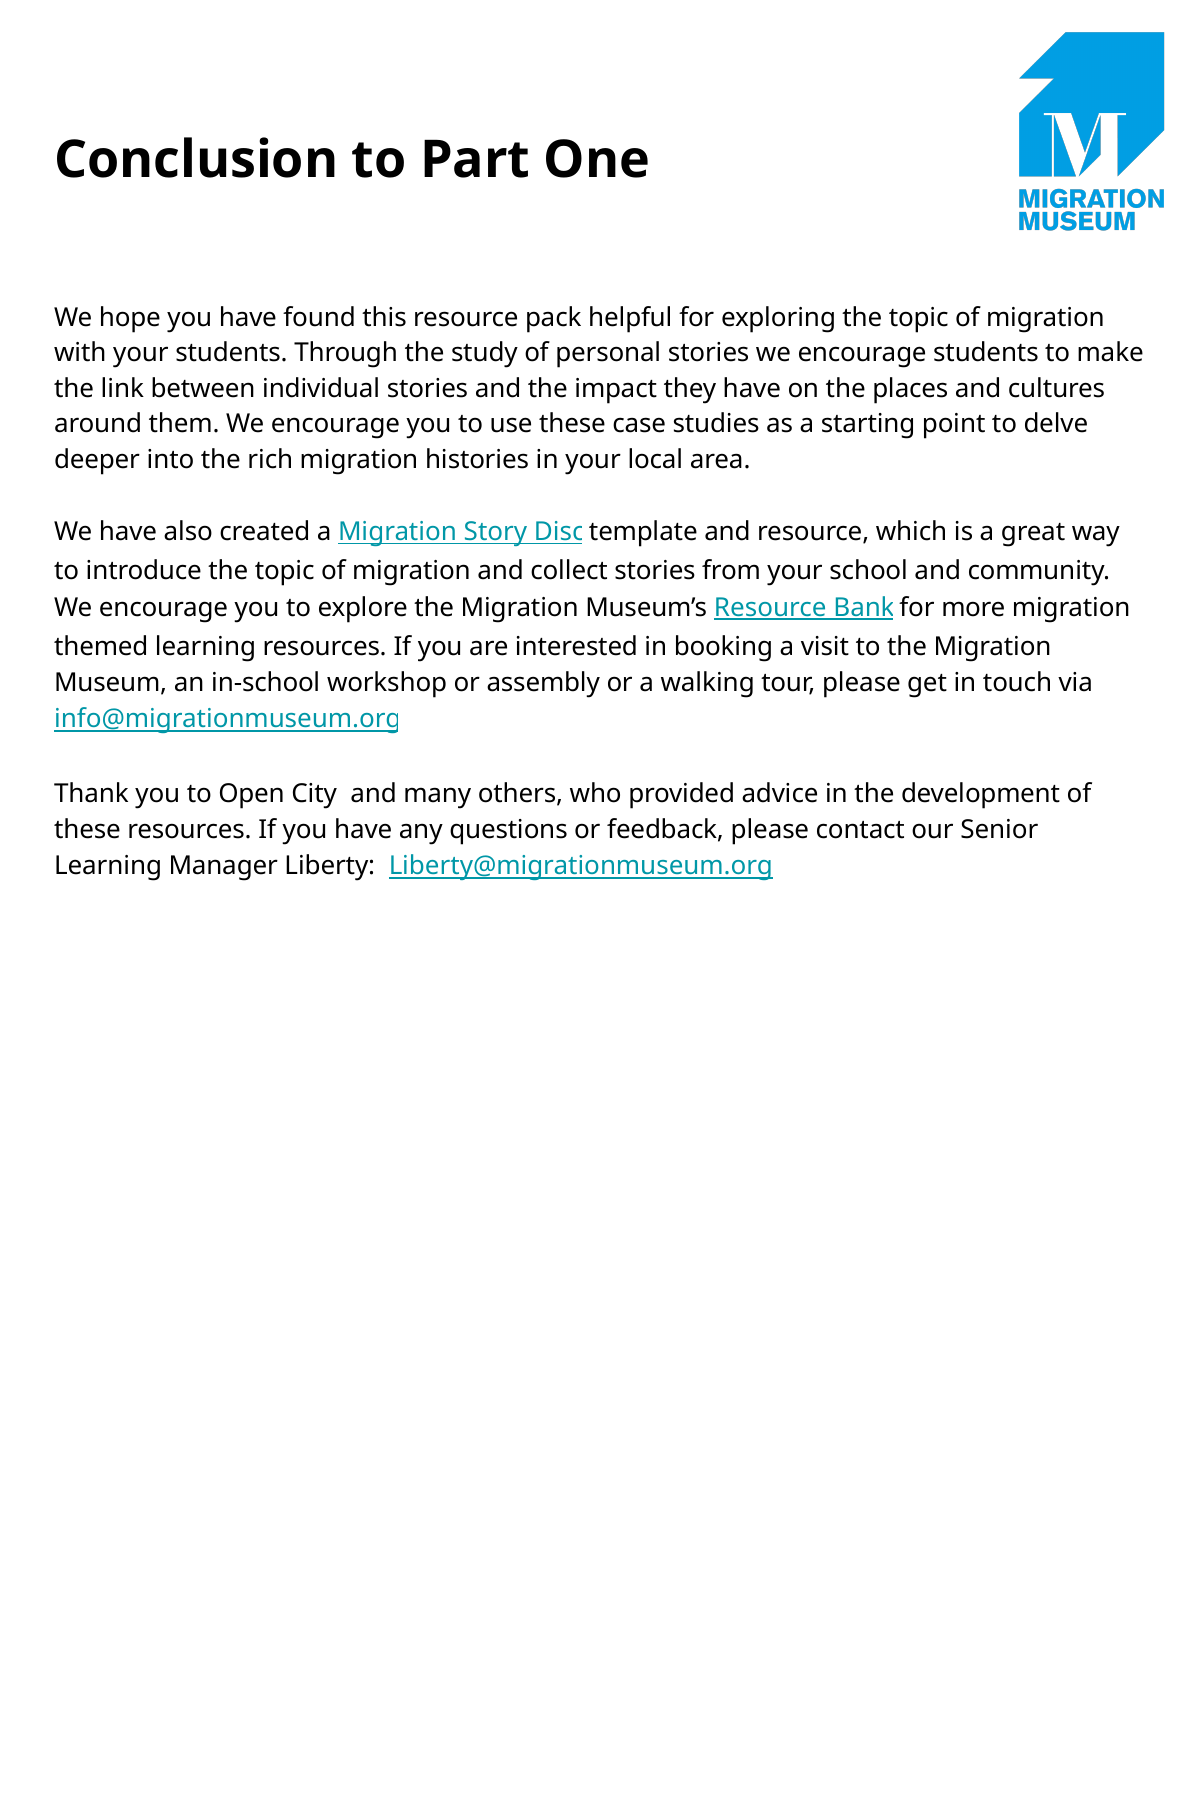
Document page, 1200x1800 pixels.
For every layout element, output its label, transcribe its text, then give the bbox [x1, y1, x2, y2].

title Conclusion to Part One [40, 111, 1160, 269]
picture [1005, 21, 1178, 231]
list We hope you have found this resource pack helpful for exploring the topic of migration with your students. Through the study of personal stories we encourage students to make the link between individual stories and the impact they have on the places and cultures around them. We encourage you to use these case studies as a starting point to delve deeper into the rich migration histories in your local area. We have also created a Migration Story Disc template and resource, which is a great way to introduce the topic of migration and collect stories from your school and community. We encourage you to explore the Migration Museum’s Resource Bank for more migration themed learning resources. If you are interested in booking a visit to the Migration Museum, an in-school workshop or assembly or a walking tour, please get in touch via info@migrationmuseum.org Thank you to Open City and many others, who provided advice in the development of these resources. If you have any questions or feedback, please contact our Senior Learning Manager Liberty: Liberty@migrationmuseum.org [40, 282, 1160, 905]
